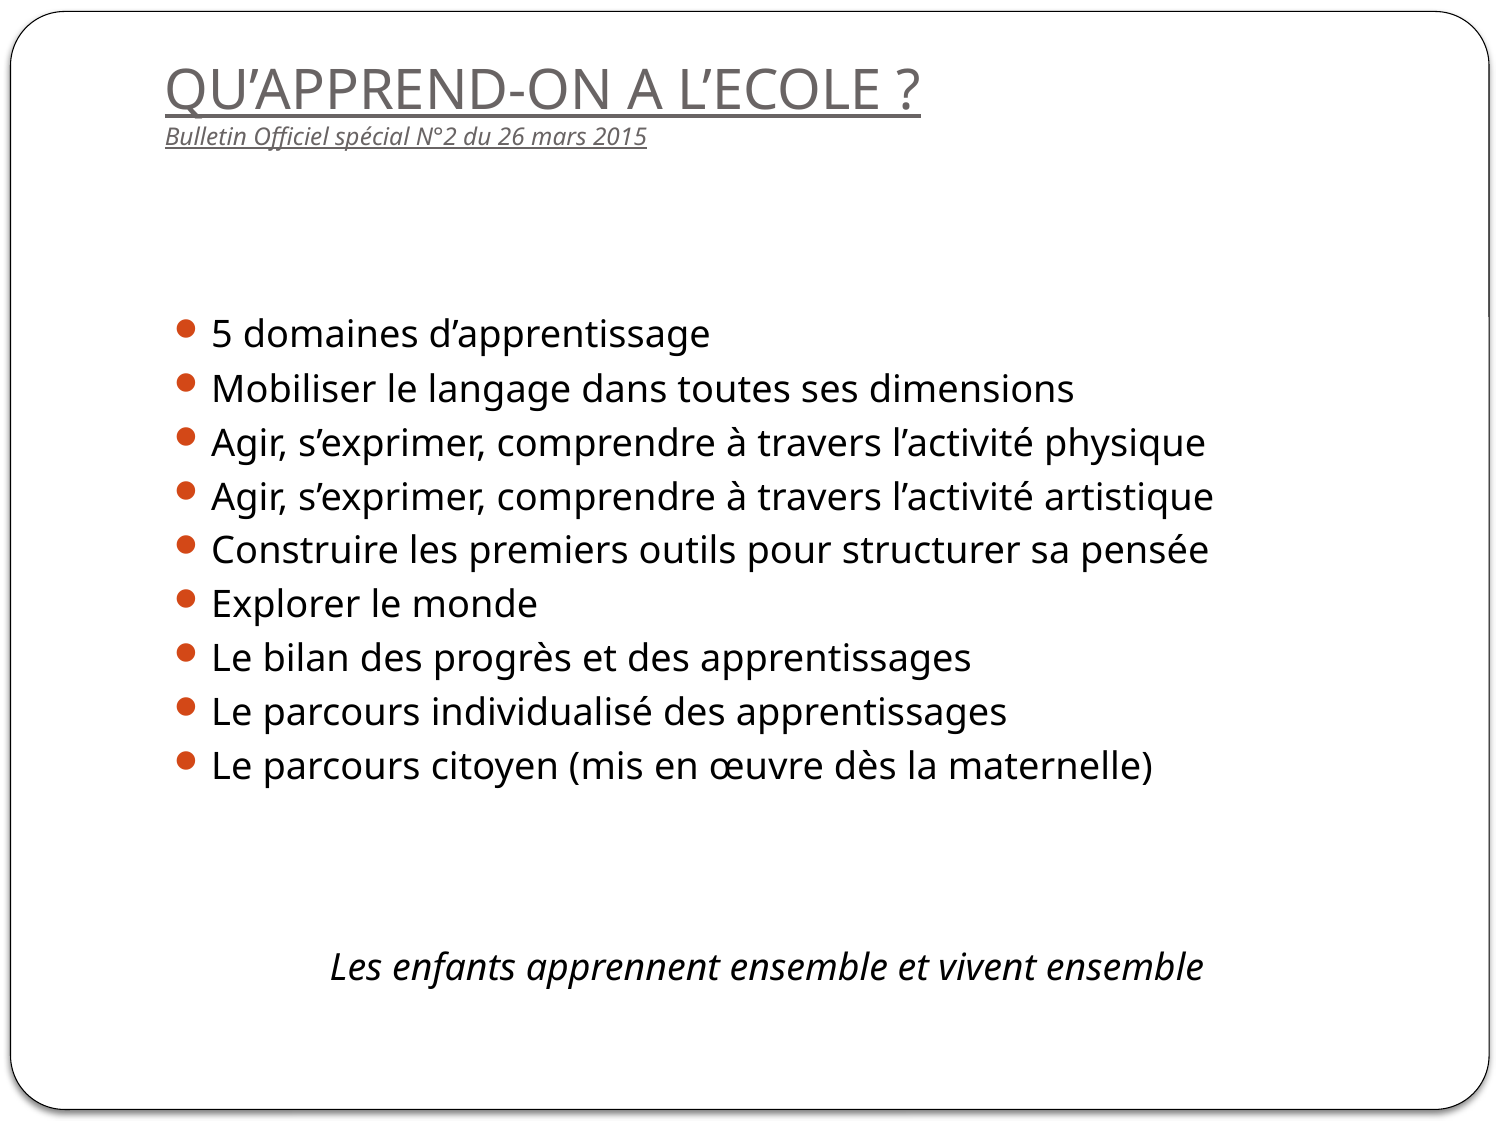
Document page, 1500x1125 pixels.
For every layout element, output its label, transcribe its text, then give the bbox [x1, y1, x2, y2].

title QU’APPREND-ON A L’ECOLE ? Bulletin Officiel spécial N°2 du 26 mars 2015 [150, 45, 1425, 233]
list 5 domaines d’apprentissage Mobiliser le langage dans toutes ses dimensions Agir, s’exprimer, comprendre à travers l’activité physique Agir, s’exprimer, comprendre à travers l’activité artistique Construire les premiers outils pour structurer sa pensée Explorer le monde Le bilan des progrès et des apprentissages Le parcours individualisé des apprentissages Le parcours citoyen (mis en œuvre dès la maternelle) [159, 302, 1272, 879]
text_box Les enfants apprennent ensemble et vivent ensemble [312, 935, 1223, 995]
